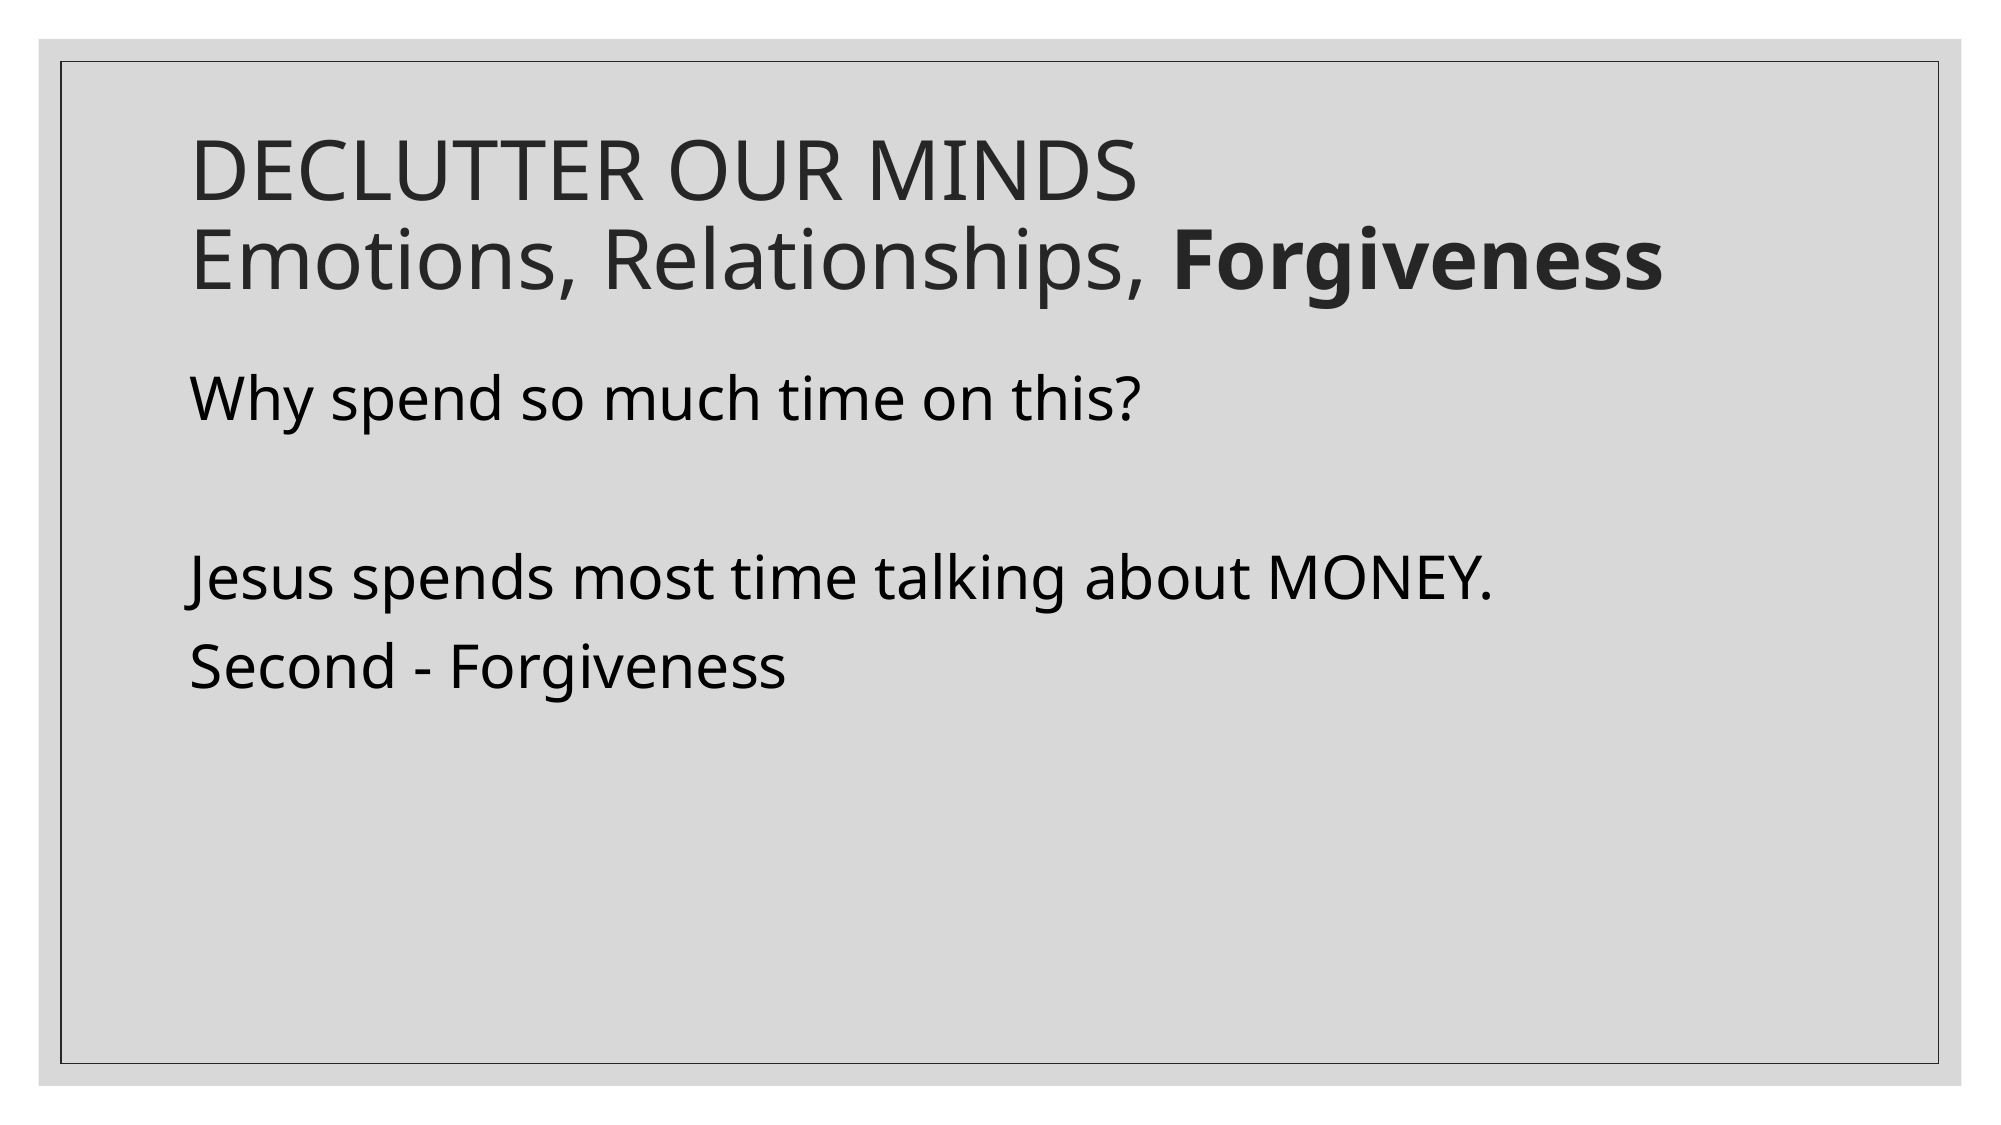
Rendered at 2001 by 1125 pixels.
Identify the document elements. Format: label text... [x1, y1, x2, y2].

list Why spend so much time on this? Jesus spends most time talking about MONEY. Second - Forgiveness [174, 345, 1825, 977]
title DECLUTTER OUR MINDS Emotions, Relationships, Forgiveness [174, 105, 1825, 331]
